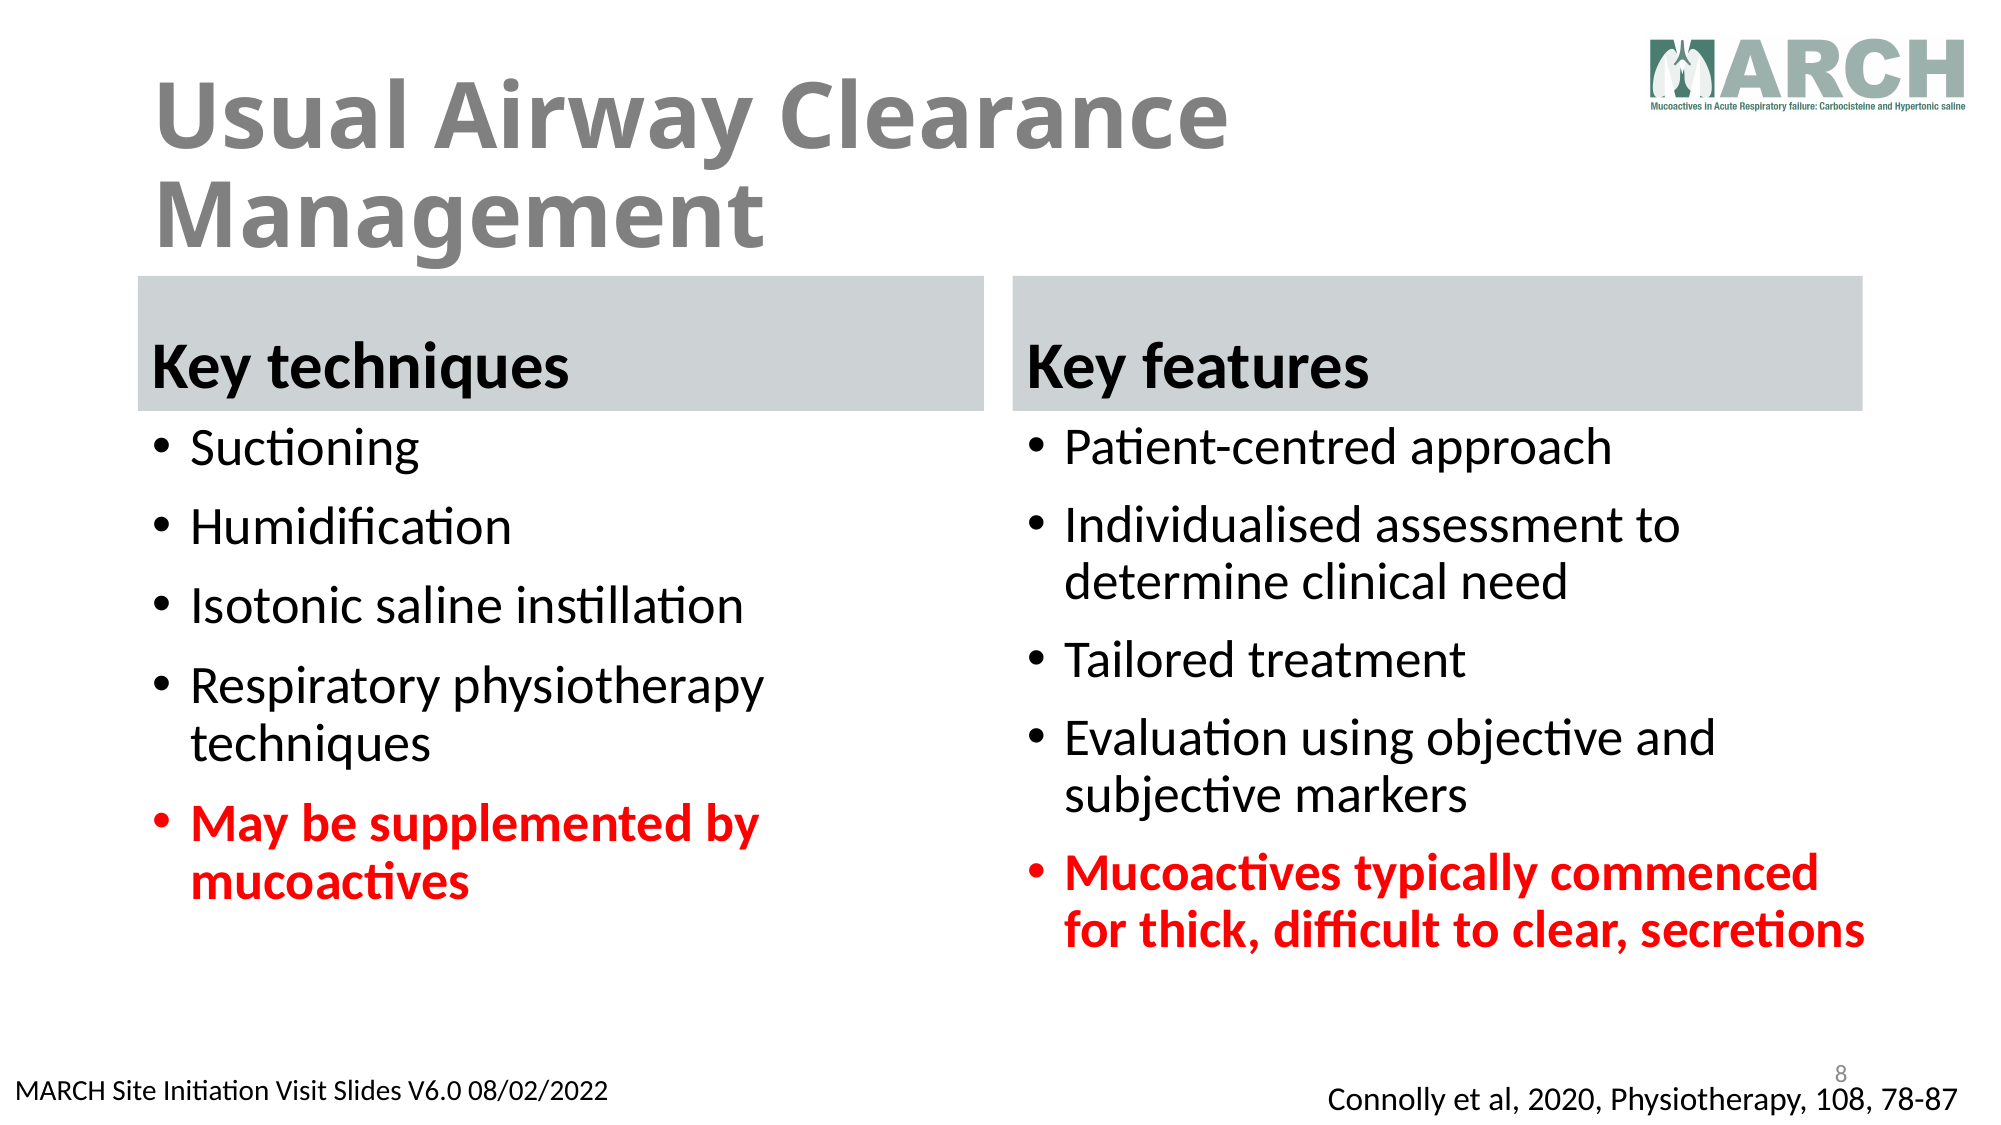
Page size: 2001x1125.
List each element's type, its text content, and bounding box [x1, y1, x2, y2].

list Key features [1012, 275, 1863, 410]
list Suctioning Humidification Isotonic saline instillation Respiratory physiotherapy techniques May be supplemented by mucoactives [137, 410, 984, 1016]
text_box MARCH Site Initiation Visit Slides V6.0 08/02/2022 [0, 1064, 813, 1115]
title Usual Airway Clearance Management [137, 59, 1863, 278]
text_box Connolly et al, 2020, Physiotherapy, 108, 78-87 [1313, 1069, 2000, 1125]
picture [1644, 34, 1969, 114]
list Key techniques [137, 275, 984, 410]
slide_number 8 [1412, 1042, 1863, 1103]
list Patient-centred approach Individualised assessment to determine clinical need Tailored treatment Evaluation using objective and subjective markers Mucoactives typically commenced for thick, difficult to clear, secretions [1012, 410, 1892, 1016]
